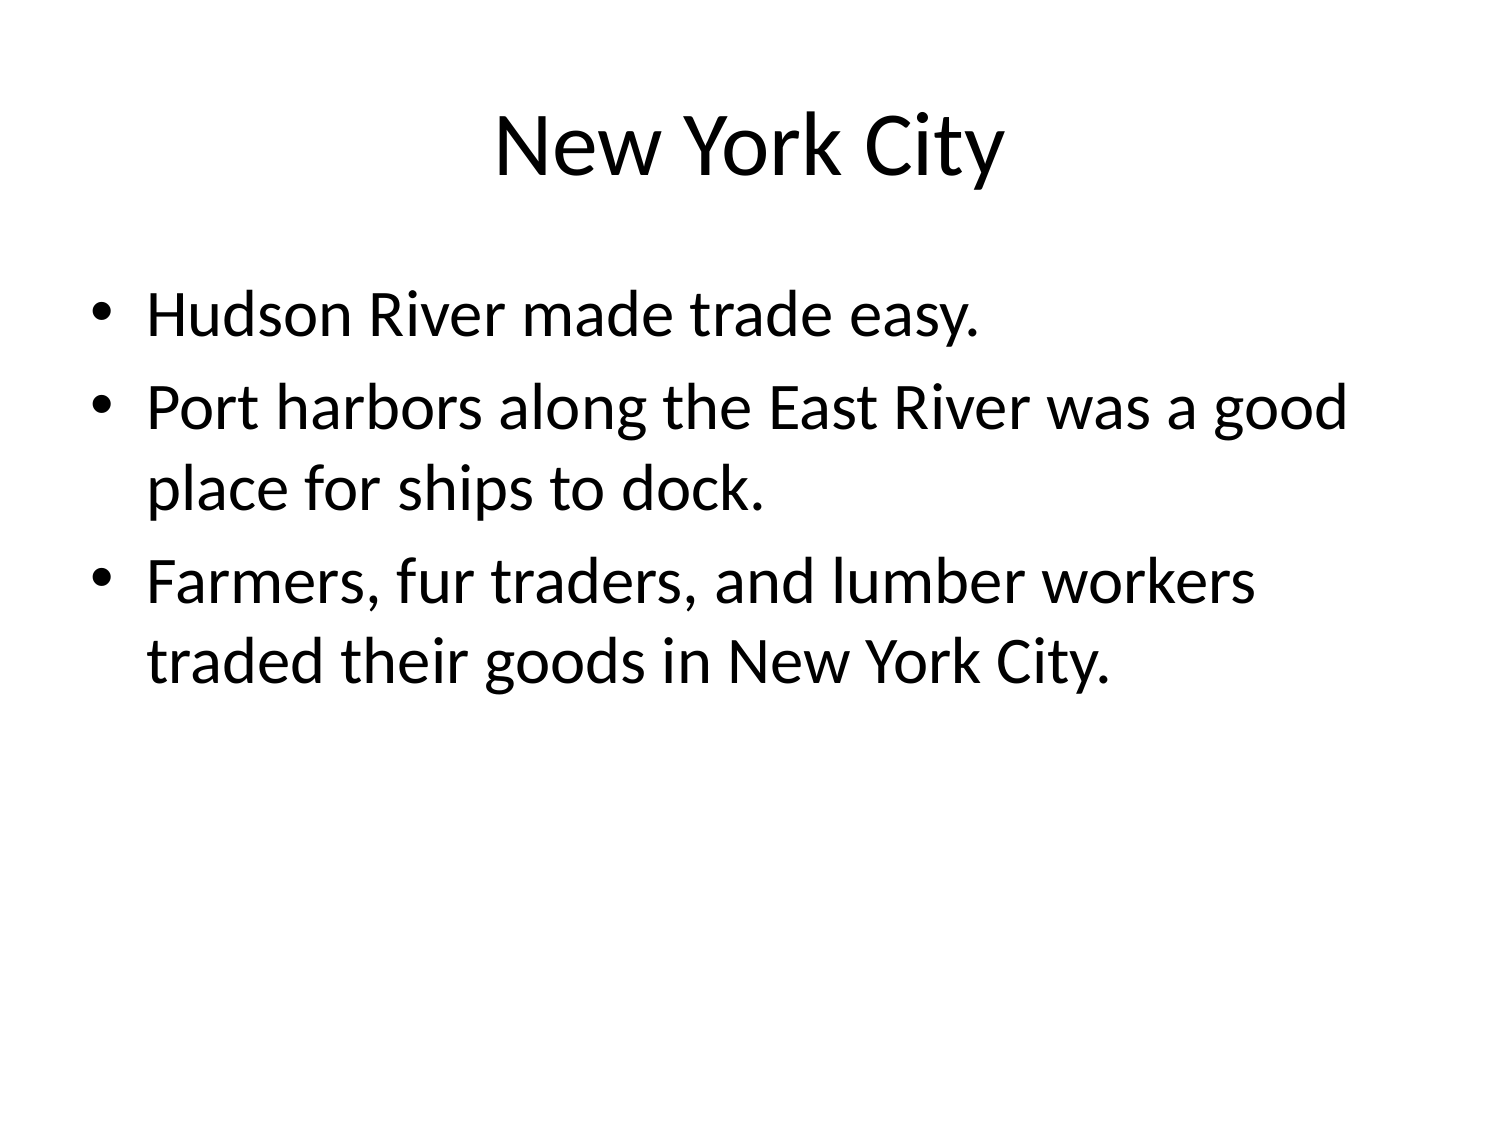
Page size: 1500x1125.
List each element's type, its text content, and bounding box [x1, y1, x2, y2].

title New York City [75, 45, 1425, 233]
list Hudson River made trade easy. Port harbors along the East River was a good place for ships to dock. Farmers, fur traders, and lumber workers traded their goods in New York City. [75, 262, 1425, 1005]
